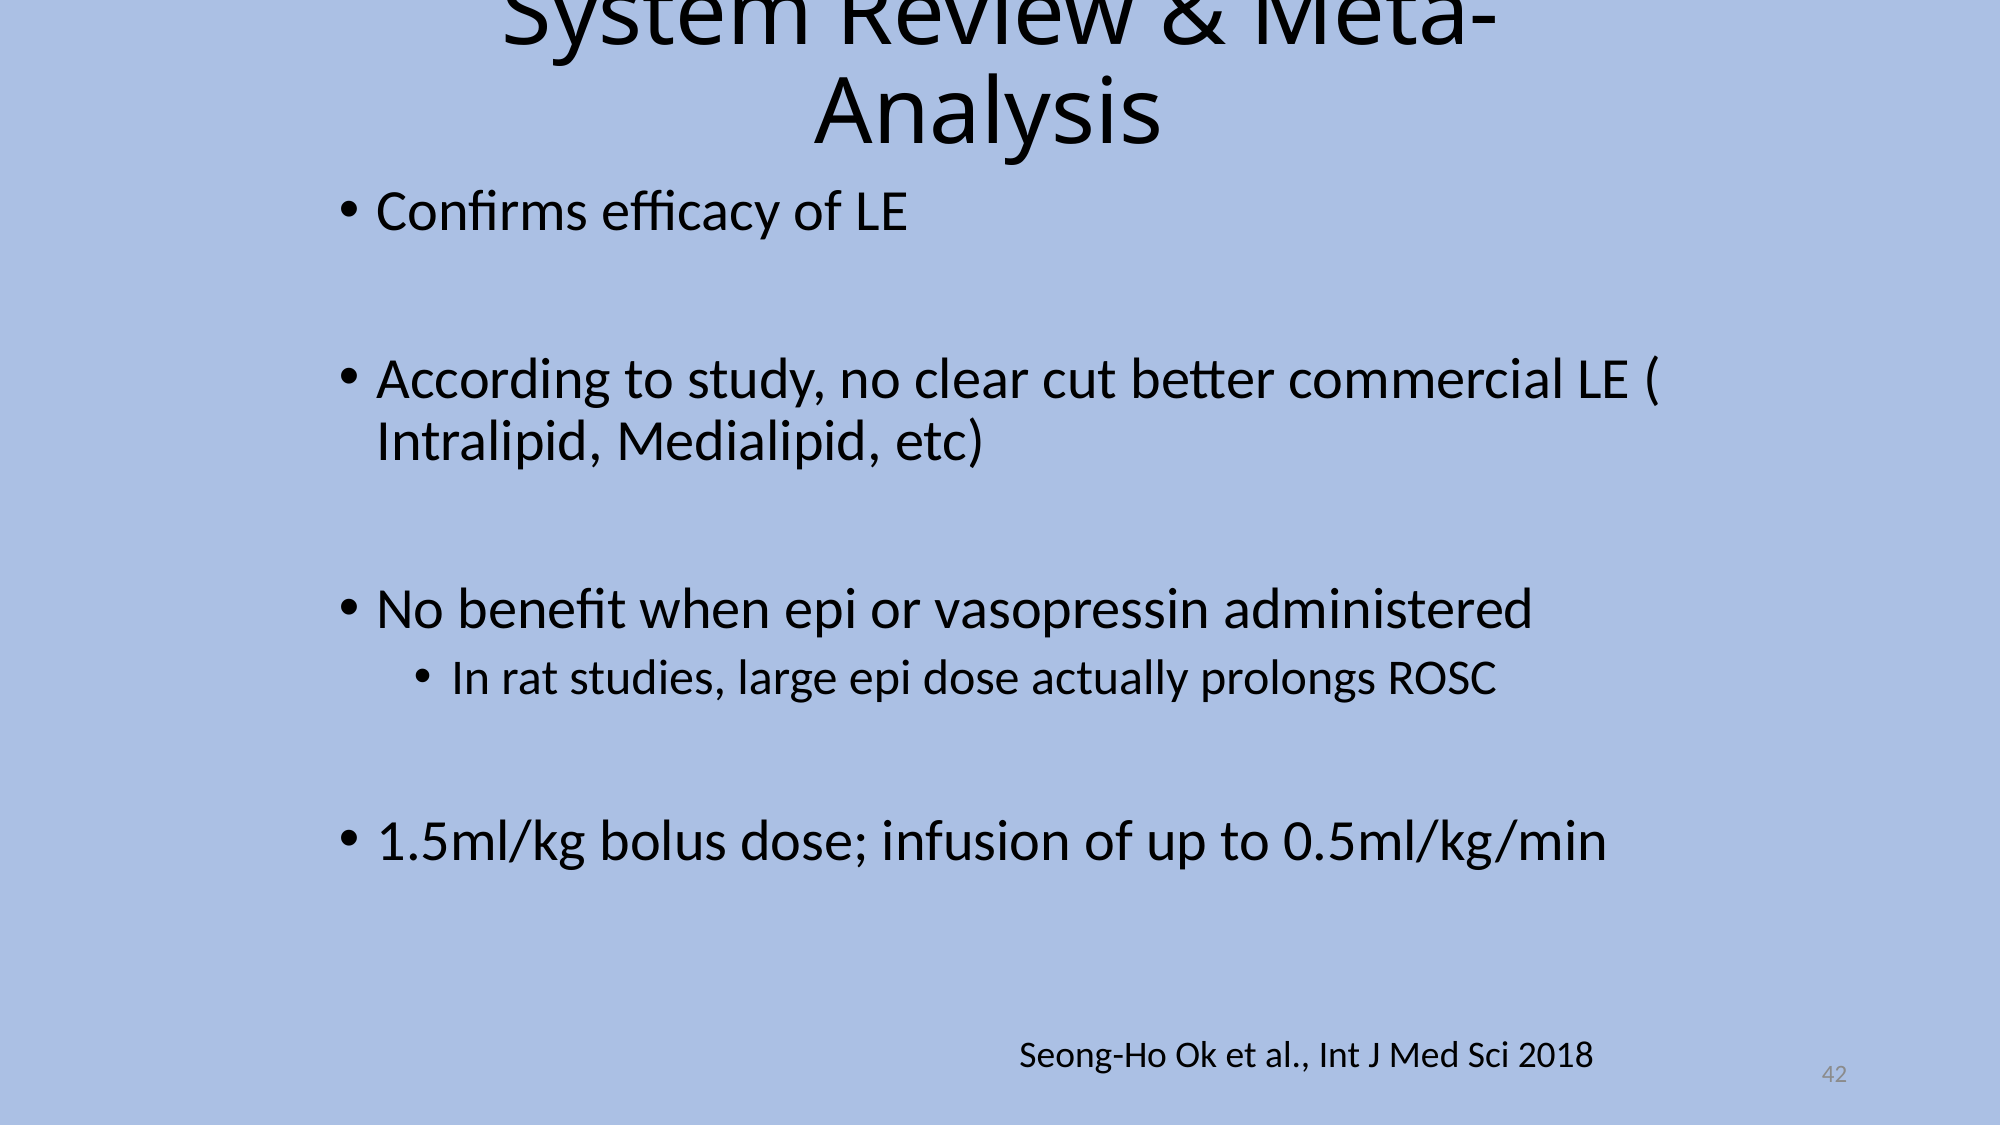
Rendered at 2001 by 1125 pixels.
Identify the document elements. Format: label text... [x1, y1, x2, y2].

slide_number 42 [1412, 1042, 1863, 1103]
text_box Seong-Ho Ok et al., Int J Med Sci 2018 [1004, 1023, 1610, 1083]
list Confirms efficacy of LE According to study, no clear cut better commercial LE ( Intralipid, Medialipid, etc) No benefit when epi or vasopressin administered In rat studies, large epi dose actually prolongs ROSC 1.5ml/kg bolus dose; infusion of up to 0.5ml/kg/min [323, 172, 1678, 964]
title System Review & Meta-Analysis [354, 0, 1648, 172]
